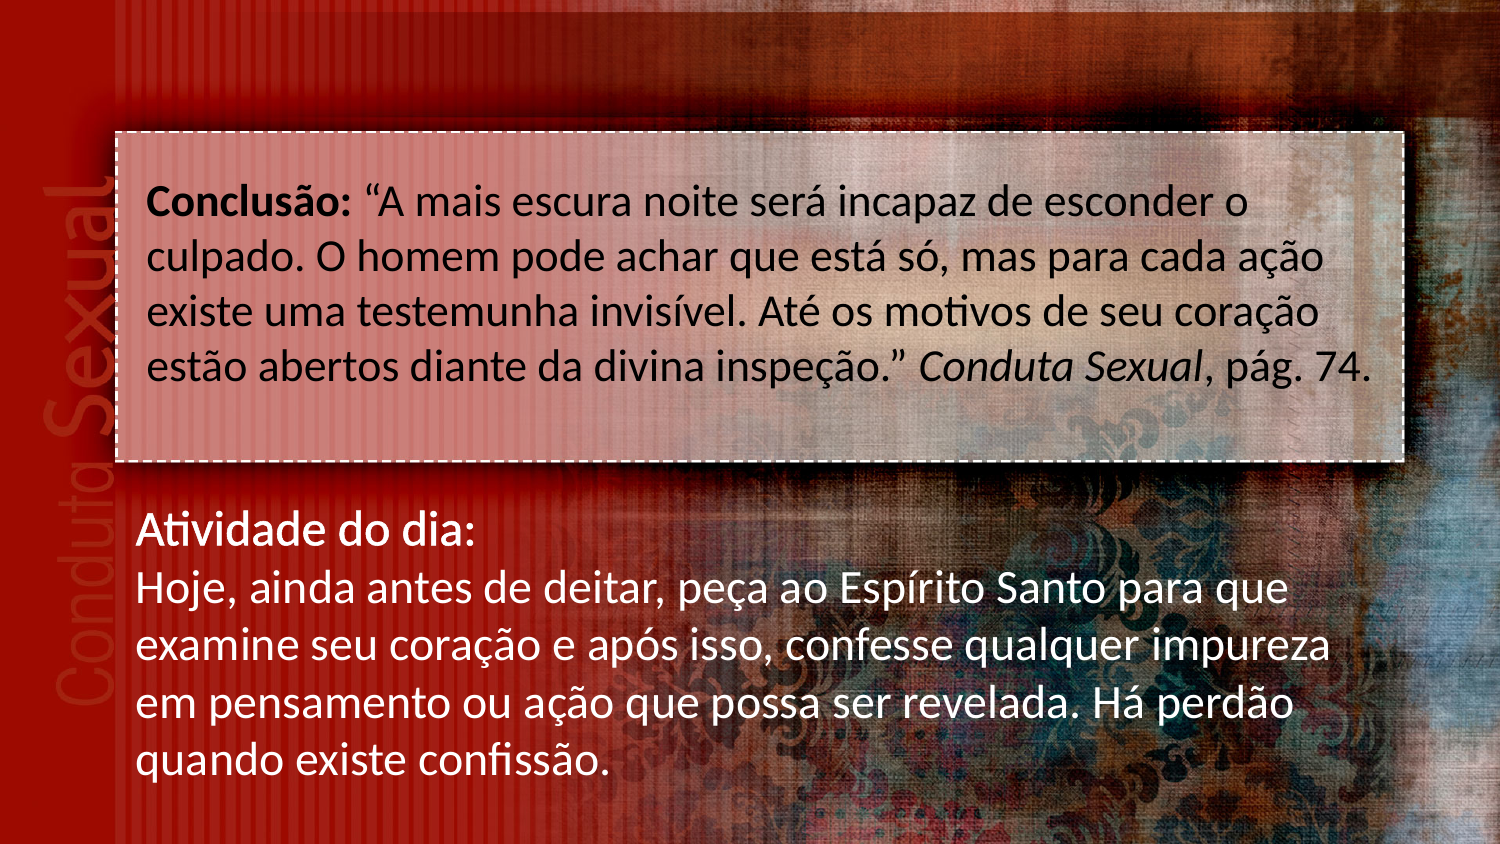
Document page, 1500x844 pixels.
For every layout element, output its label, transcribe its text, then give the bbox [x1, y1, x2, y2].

text_box Conclusão: “A mais escura noite será incapaz de esconder o culpado. O homem pode achar que está só, mas para cada ação existe uma testemunha invisível. Até os motivos de seu coração estão abertos diante da divina inspeção.” Conduta Sexual, pág. 74. [131, 163, 1418, 444]
picture [0, 0, 1500, 844]
text_box Atividade do dia: Hoje, ainda antes de deitar, peça ao Espírito Santo para que examine seu coração e após isso, confesse qualquer impureza em pensamento ou ação que possa ser revelada. Há perdão quando existe confissão. [120, 487, 1386, 793]
